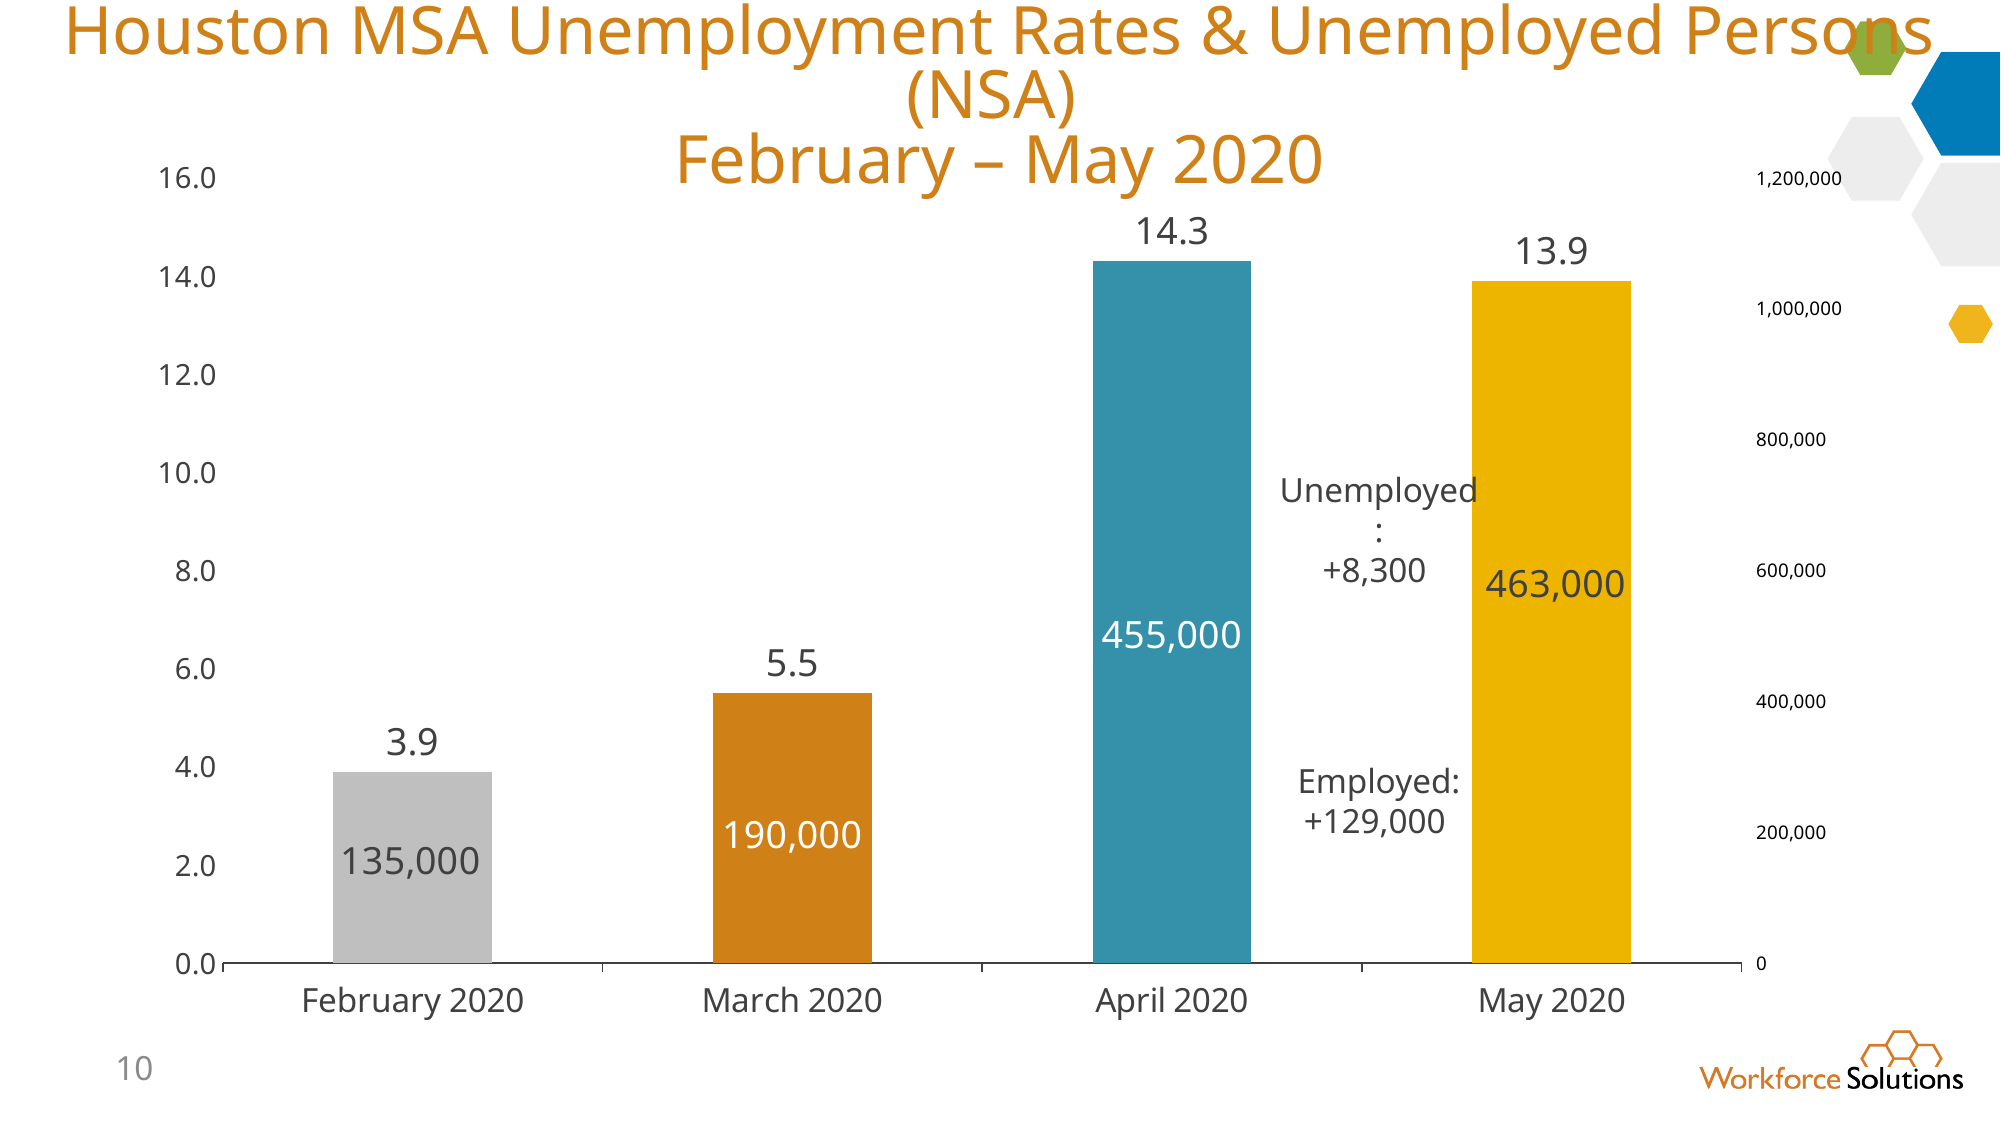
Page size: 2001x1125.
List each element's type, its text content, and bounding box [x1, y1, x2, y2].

text_box 10 [100, 1039, 551, 1100]
picture [1827, 21, 2000, 45]
title Houston MSA Unemployment Rates & Unemployed Persons (NSA) February – May 2020 [0, 45, 2000, 155]
picture [1699, 1030, 1963, 1089]
picture [1878, 155, 2000, 343]
chart [122, 139, 1878, 1040]
